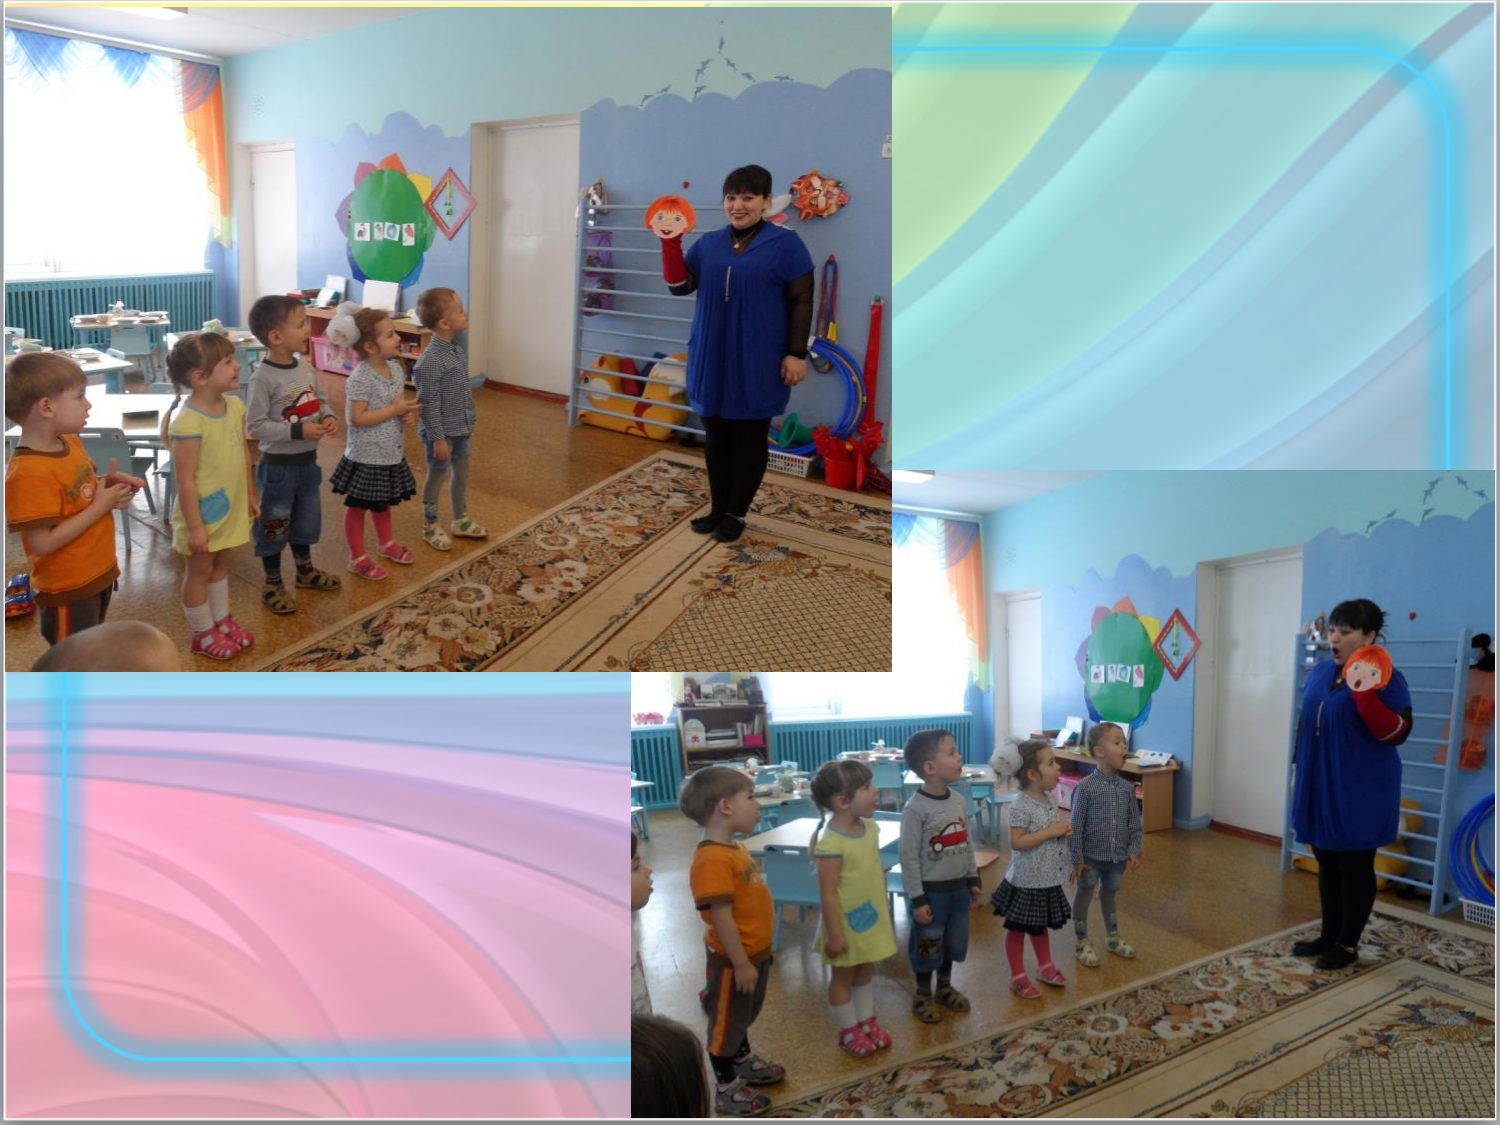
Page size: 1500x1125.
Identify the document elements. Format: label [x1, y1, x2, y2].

picture [0, 0, 1500, 1125]
list [631, 470, 1495, 1118]
